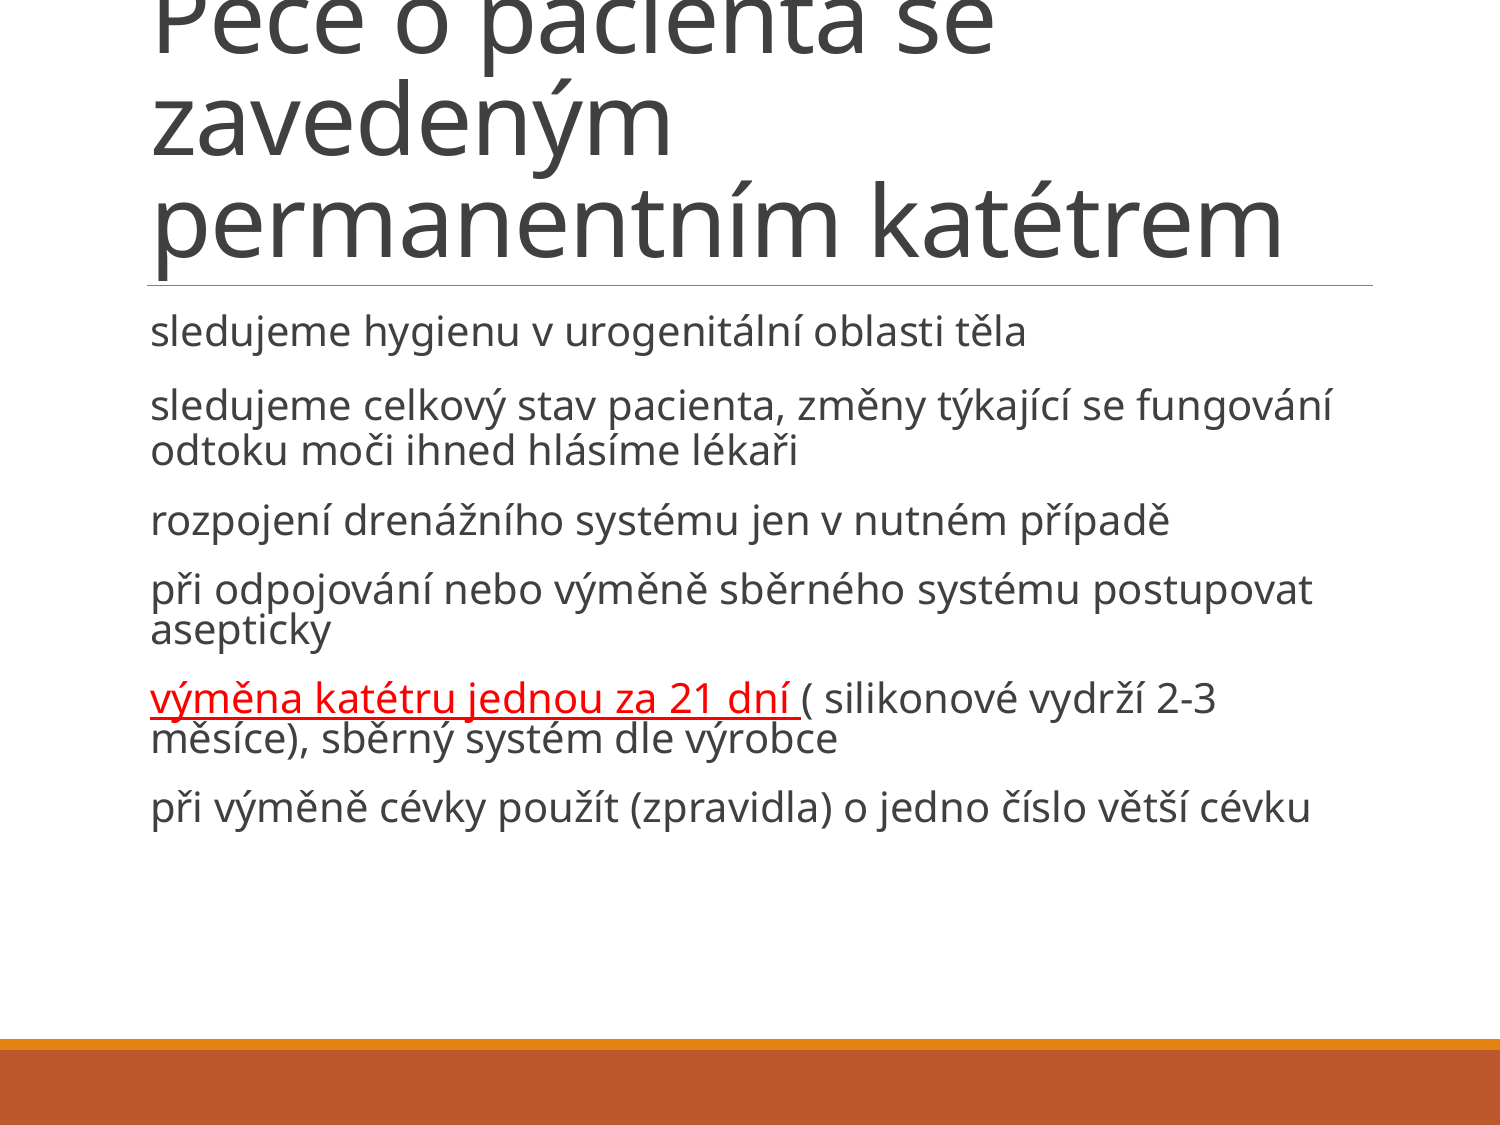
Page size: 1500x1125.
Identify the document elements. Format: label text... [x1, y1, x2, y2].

title Péče o pacienta se zavedeným permanentním katétrem [135, 47, 1373, 285]
list sledujeme hygienu v urogenitální oblasti těla sledujeme celkový stav pacienta, změny týkající se fungování odtoku moči ihned hlásíme lékaři rozpojení drenážního systému jen v nutném případě při odpojování nebo výměně sběrného systému postupovat asepticky výměna katétru jednou za 21 dní ( silikonové vydrží 2-3 měsíce), sběrný systém dle výrobce při výměně cévky použít (zpravidla) o jedno číslo větší cévku [135, 302, 1373, 963]
